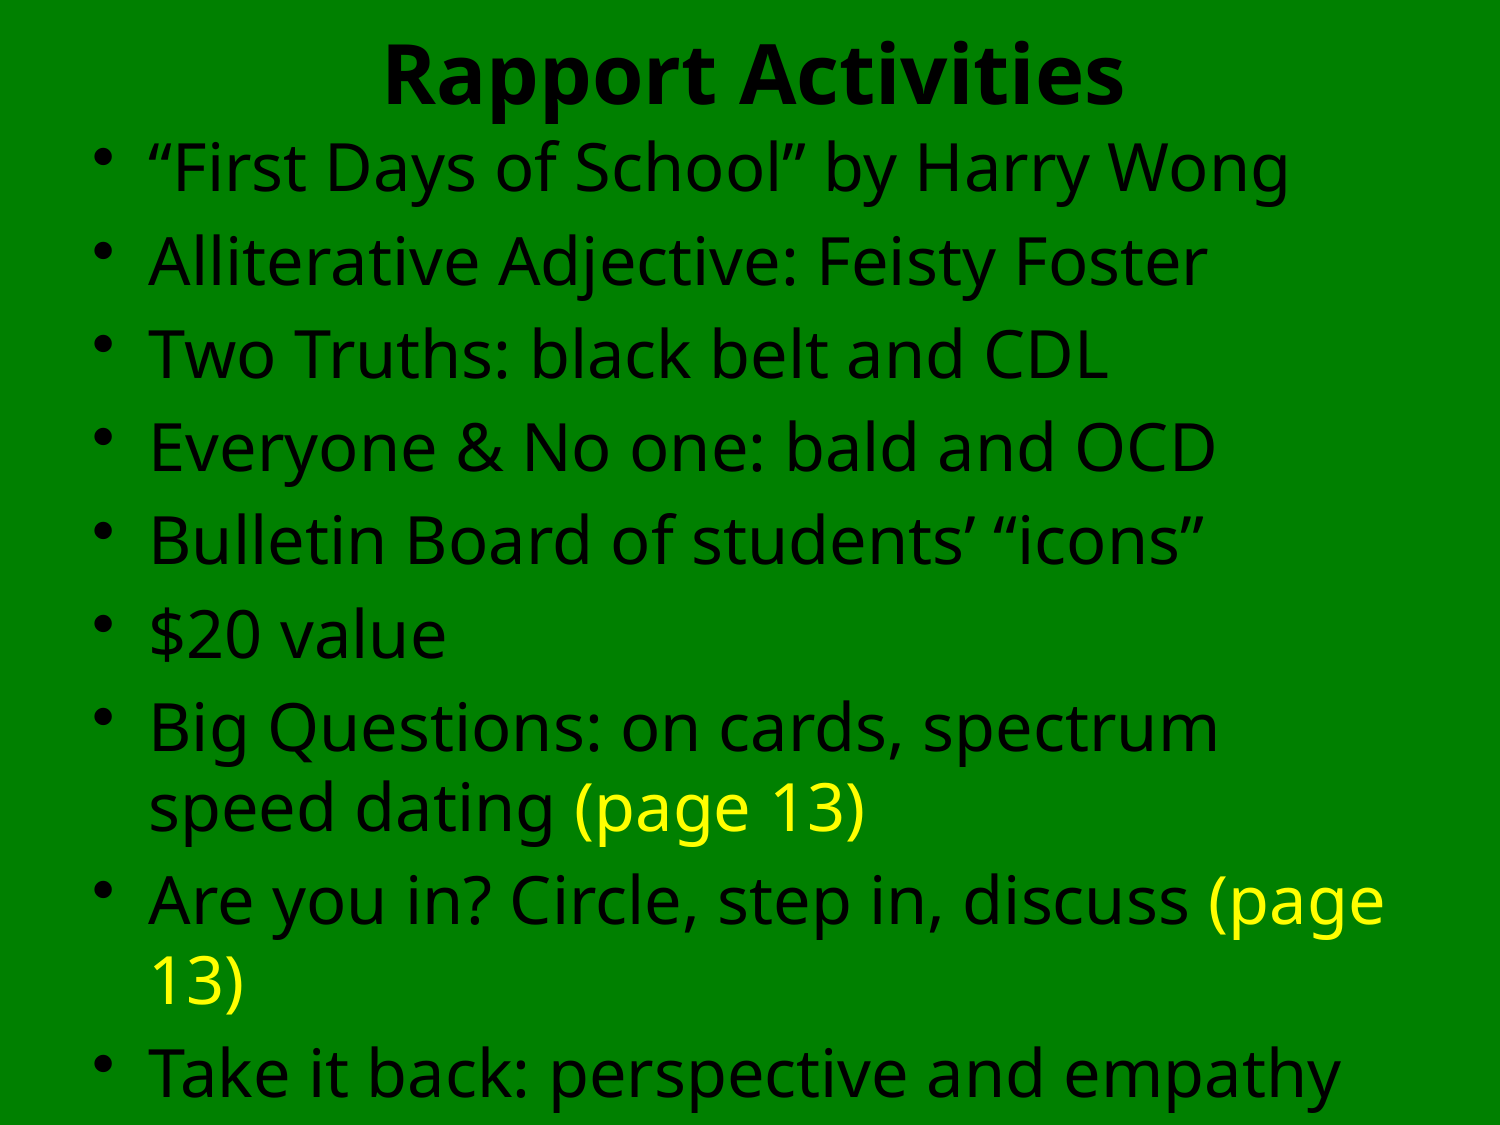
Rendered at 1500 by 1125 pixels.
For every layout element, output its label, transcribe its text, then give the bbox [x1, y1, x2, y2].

list “First Days of School” by Harry Wong Alliterative Adjective: Feisty Foster Two Truths: black belt and CDL Everyone & No one: bald and OCD Bulletin Board of students’ “icons” $20 value Big Questions: on cards, spectrum speed dating (page 13) Are you in? Circle, step in, discuss (page 13) Take it back: perspective and empathy builder (page 13) [77, 117, 1428, 860]
title Rapport Activities [79, 24, 1430, 118]
